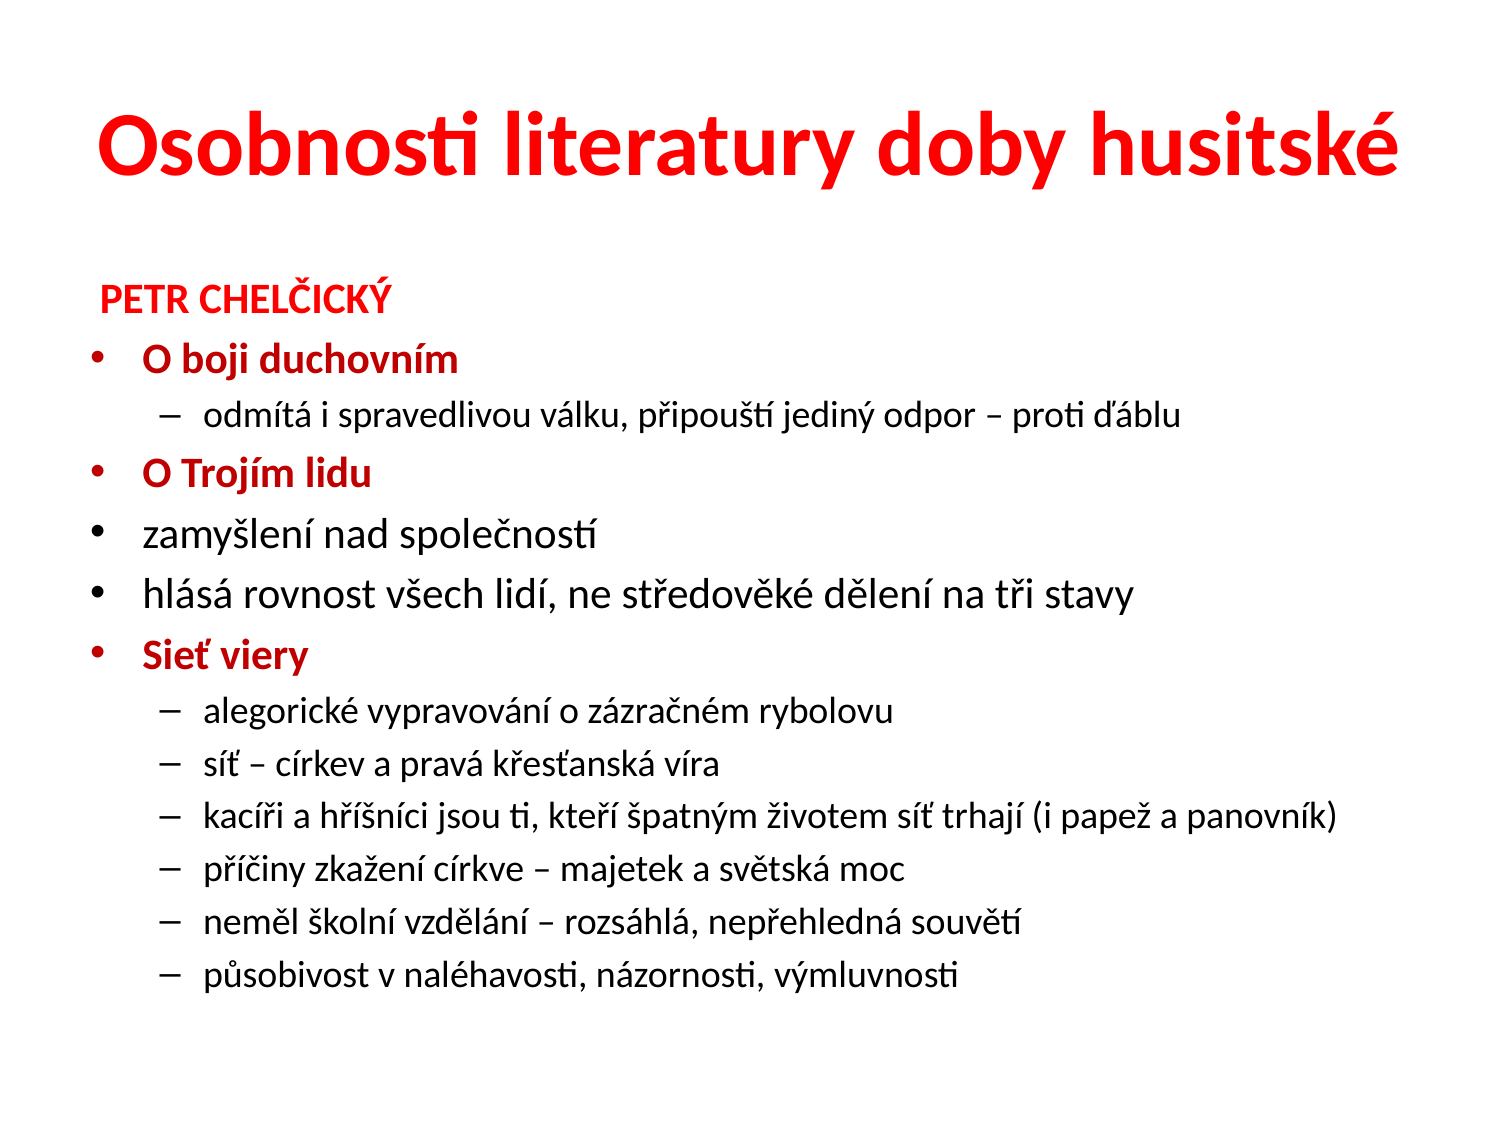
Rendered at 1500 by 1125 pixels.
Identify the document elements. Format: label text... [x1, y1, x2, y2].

title Osobnosti literatury doby husitské [75, 45, 1425, 233]
list PETR CHELČICKÝ O boji duchovním odmítá i spravedlivou válku, připouští jediný odpor – proti ďáblu O Trojím lidu zamyšlení nad společností hlásá rovnost všech lidí, ne středověké dělení na tři stavy Sieť viery alegorické vypravování o zázračném rybolovu síť – církev a pravá křesťanská víra kacíři a hříšníci jsou ti, kteří špatným životem síť trhají (i papež a panovník) příčiny zkažení církve – majetek a světská moc neměl školní vzdělání – rozsáhlá, nepřehledná souvětí působivost v naléhavosti, názornosti, výmluvnosti [75, 262, 1425, 1005]
